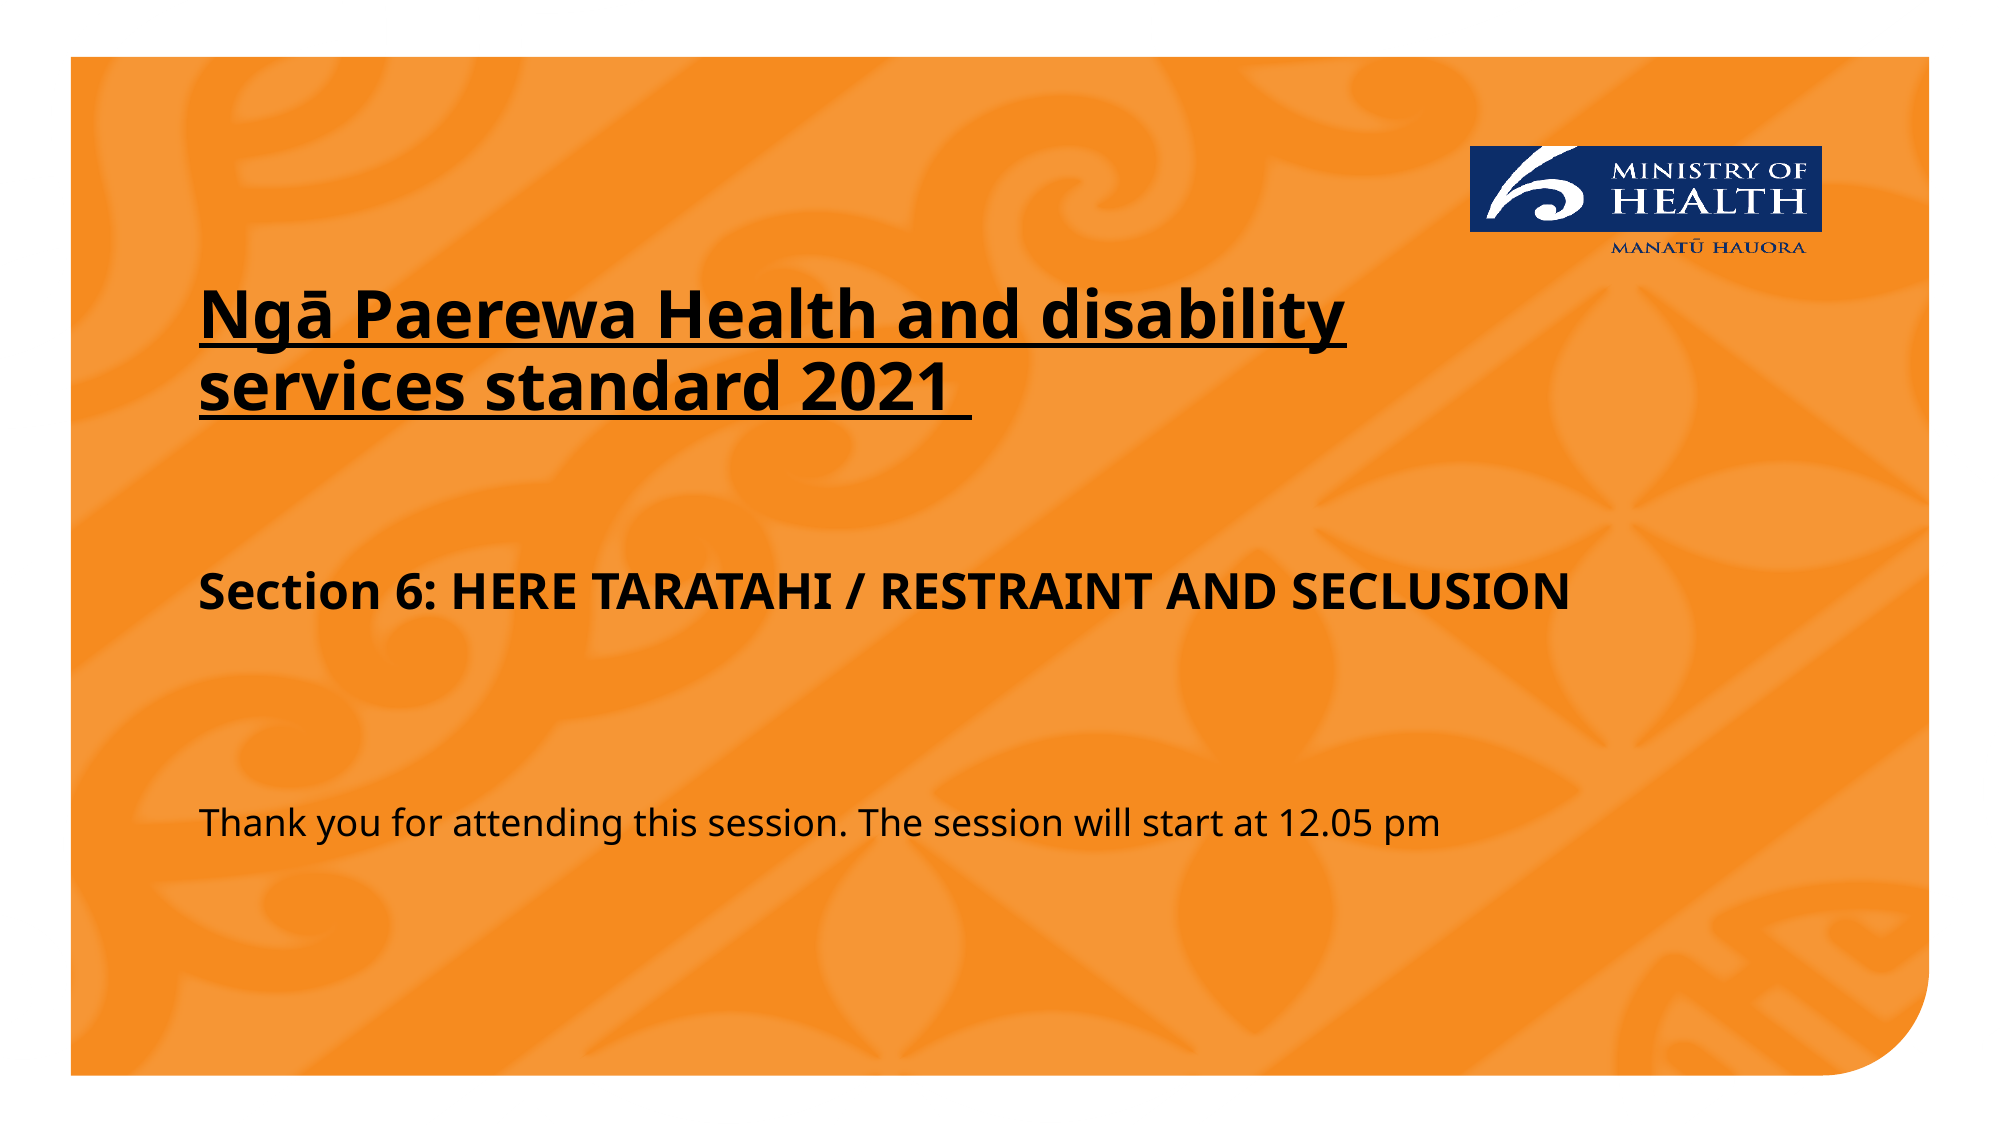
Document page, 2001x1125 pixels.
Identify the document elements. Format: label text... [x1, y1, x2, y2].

subtitle Section 6: HERE TARATAHI / RESTRAINT AND SECLUSION Thank you for attending this session. The session will start at 12.05 pm [183, 491, 1817, 1011]
picture [0, 0, 2000, 1125]
title Ngā Paerewa Health and disability services standard 2021 [183, 231, 1410, 433]
